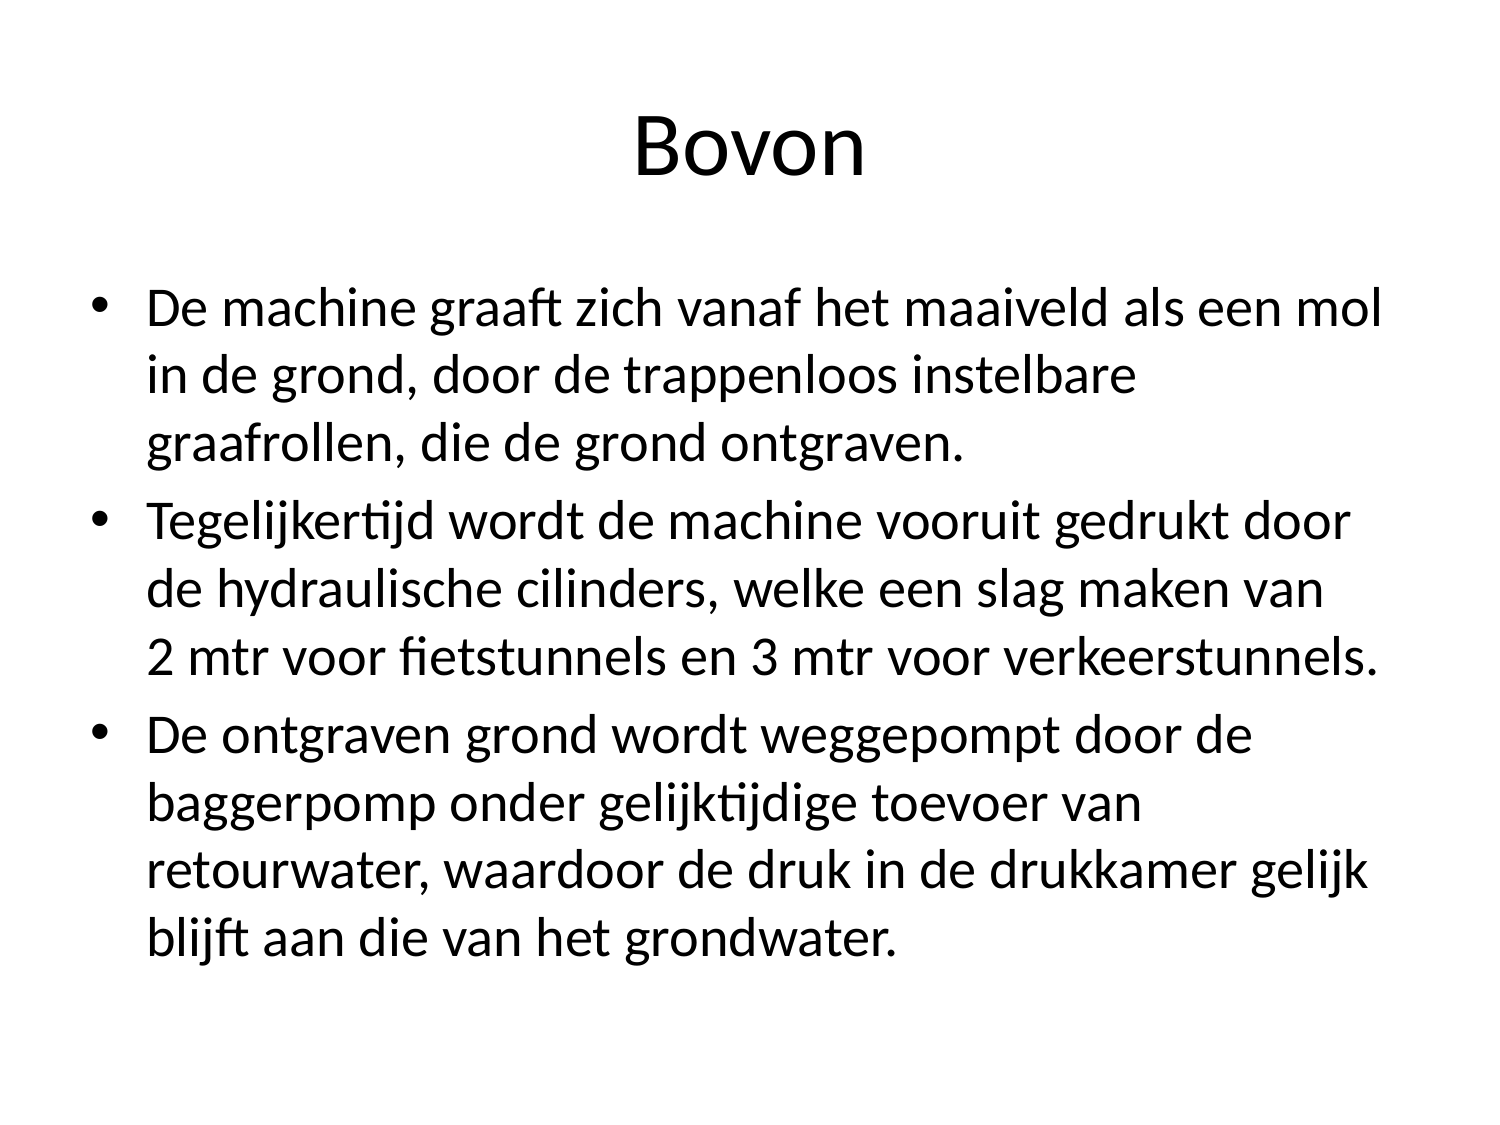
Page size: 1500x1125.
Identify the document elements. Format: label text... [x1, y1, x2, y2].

list De machine graaft zich vanaf het maaiveld als een mol in de grond, door de trappenloos instelbare graafrollen, die de grond ontgraven. Tegelijkertijd wordt de machine vooruit gedrukt door de hydraulische cilinders, welke een slag maken van 2 mtr voor fietstunnels en 3 mtr voor verkeerstunnels. De ontgraven grond wordt weggepompt door de baggerpomp onder gelijktijdige toevoer van retourwater, waardoor de druk in de drukkamer gelijk blijft aan die van het grondwater. [75, 262, 1425, 1005]
title Bovon [75, 45, 1425, 233]
